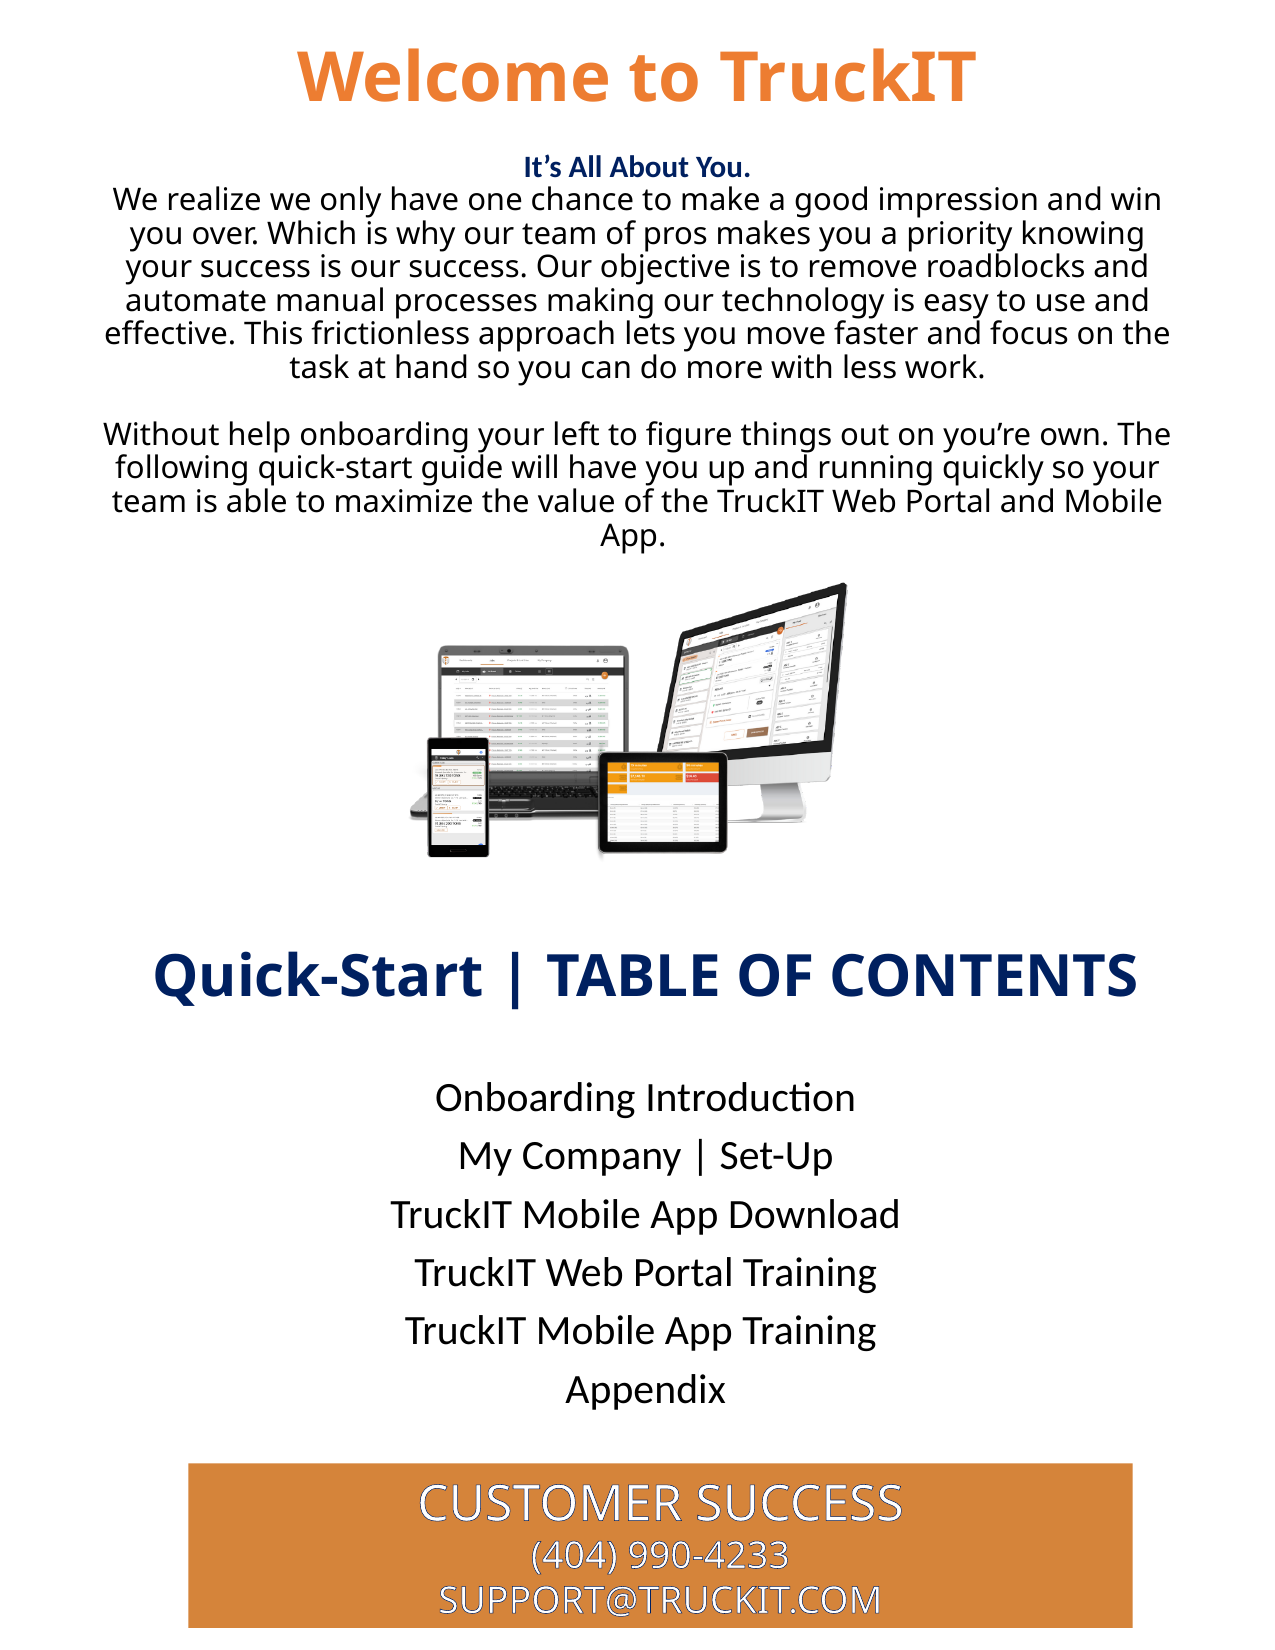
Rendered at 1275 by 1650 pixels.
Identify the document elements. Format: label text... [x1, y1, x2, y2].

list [305, 531, 987, 889]
text_box Quick-Start | TABLE OF CONTENTS Onboarding Introduction My Company | Set-Up TruckIT Mobile App Download TruckIT Web Portal Training TruckIT Mobile App Training Appendix [66, 855, 1225, 1537]
title Welcome to TruckIT It’s All About You. We realize we only have one chance to make a good impression and win you over. Which is why our team of pros makes you a priority knowing your success is our success. Our objective is to remove roadblocks and automate manual processes making our technology is easy to use and effective. This frictionless approach lets you move faster and focus on the task at hand so you can do more with less work. Without help onboarding your left to figure things out on you’re own. The following quick-start guide will have you up and running quickly so your team is able to maximize the value of the TruckIT Web Portal and Mobile App. [87, 29, 1188, 711]
text_box CUSTOMER SUCCESS (404) 990-4233 SUPPORT@TRUCKIT.COM [188, 1463, 1133, 1628]
